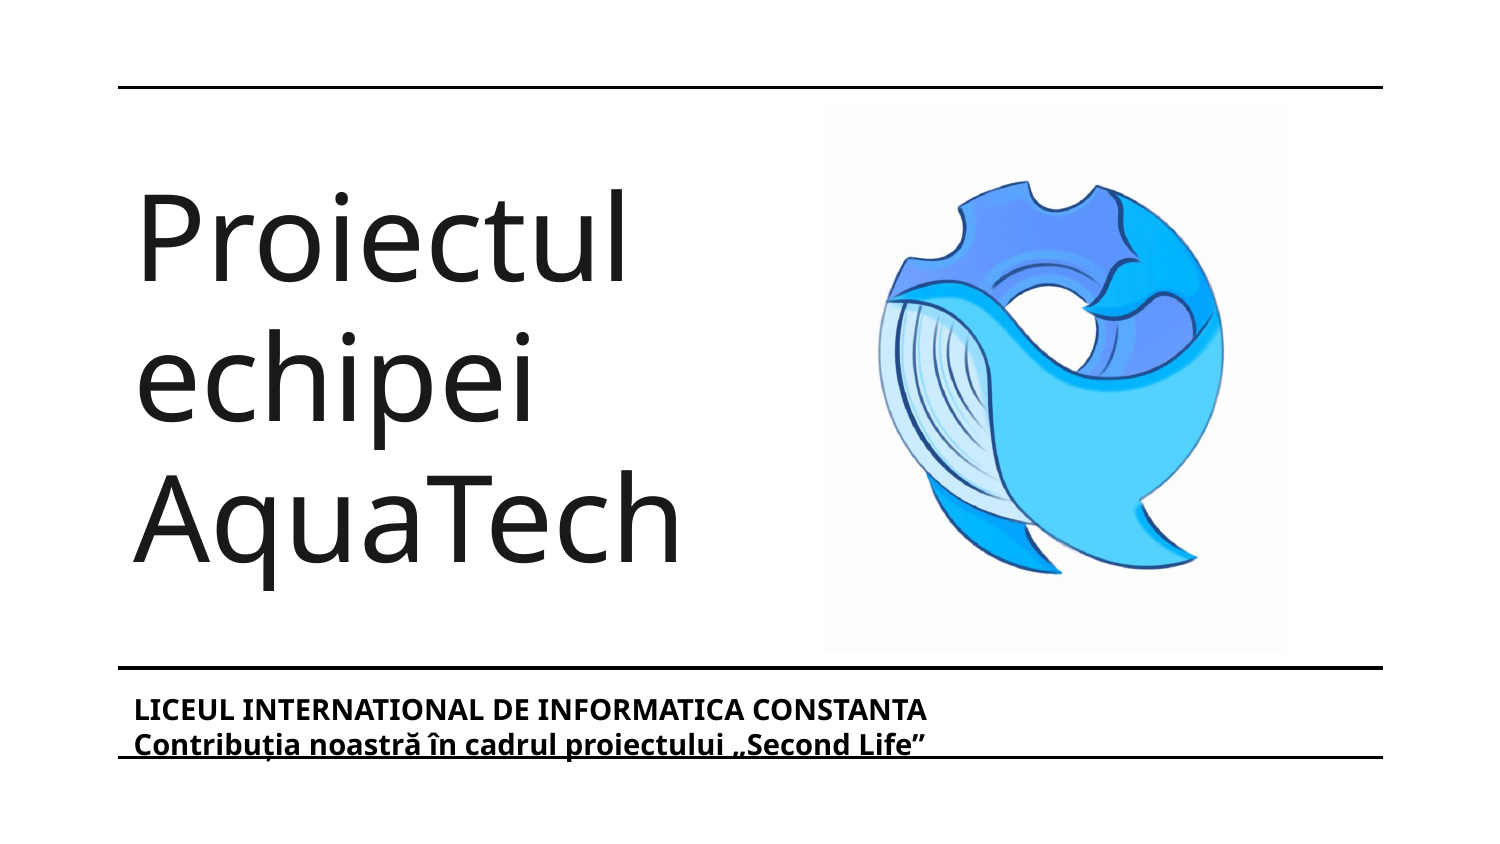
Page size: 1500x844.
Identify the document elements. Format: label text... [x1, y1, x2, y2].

picture [822, 103, 1288, 652]
subtitle LICEUL INTERNATIONAL DE INFORMATICA CONSTANTA Contribuția noastră în cadrul proiectului „Second Life” [118, 675, 1401, 760]
title Proiectul echipei AquaTech [118, 153, 798, 606]
